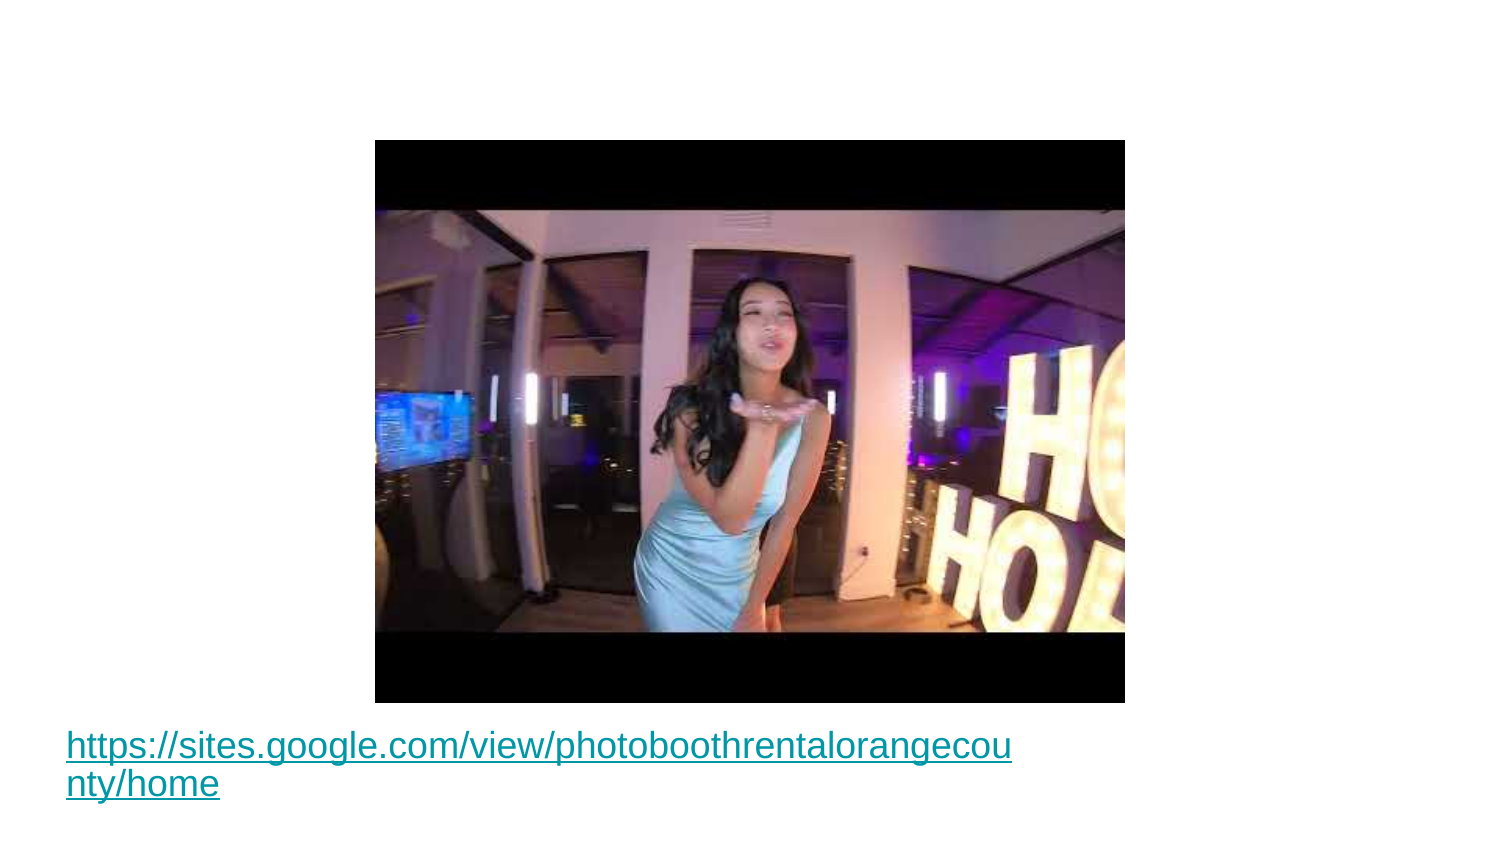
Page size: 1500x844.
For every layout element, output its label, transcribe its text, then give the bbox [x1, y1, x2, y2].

list https://sites.google.com/view/photoboothrentalorangecounty/home [51, 694, 1036, 794]
picture [374, 140, 1126, 704]
